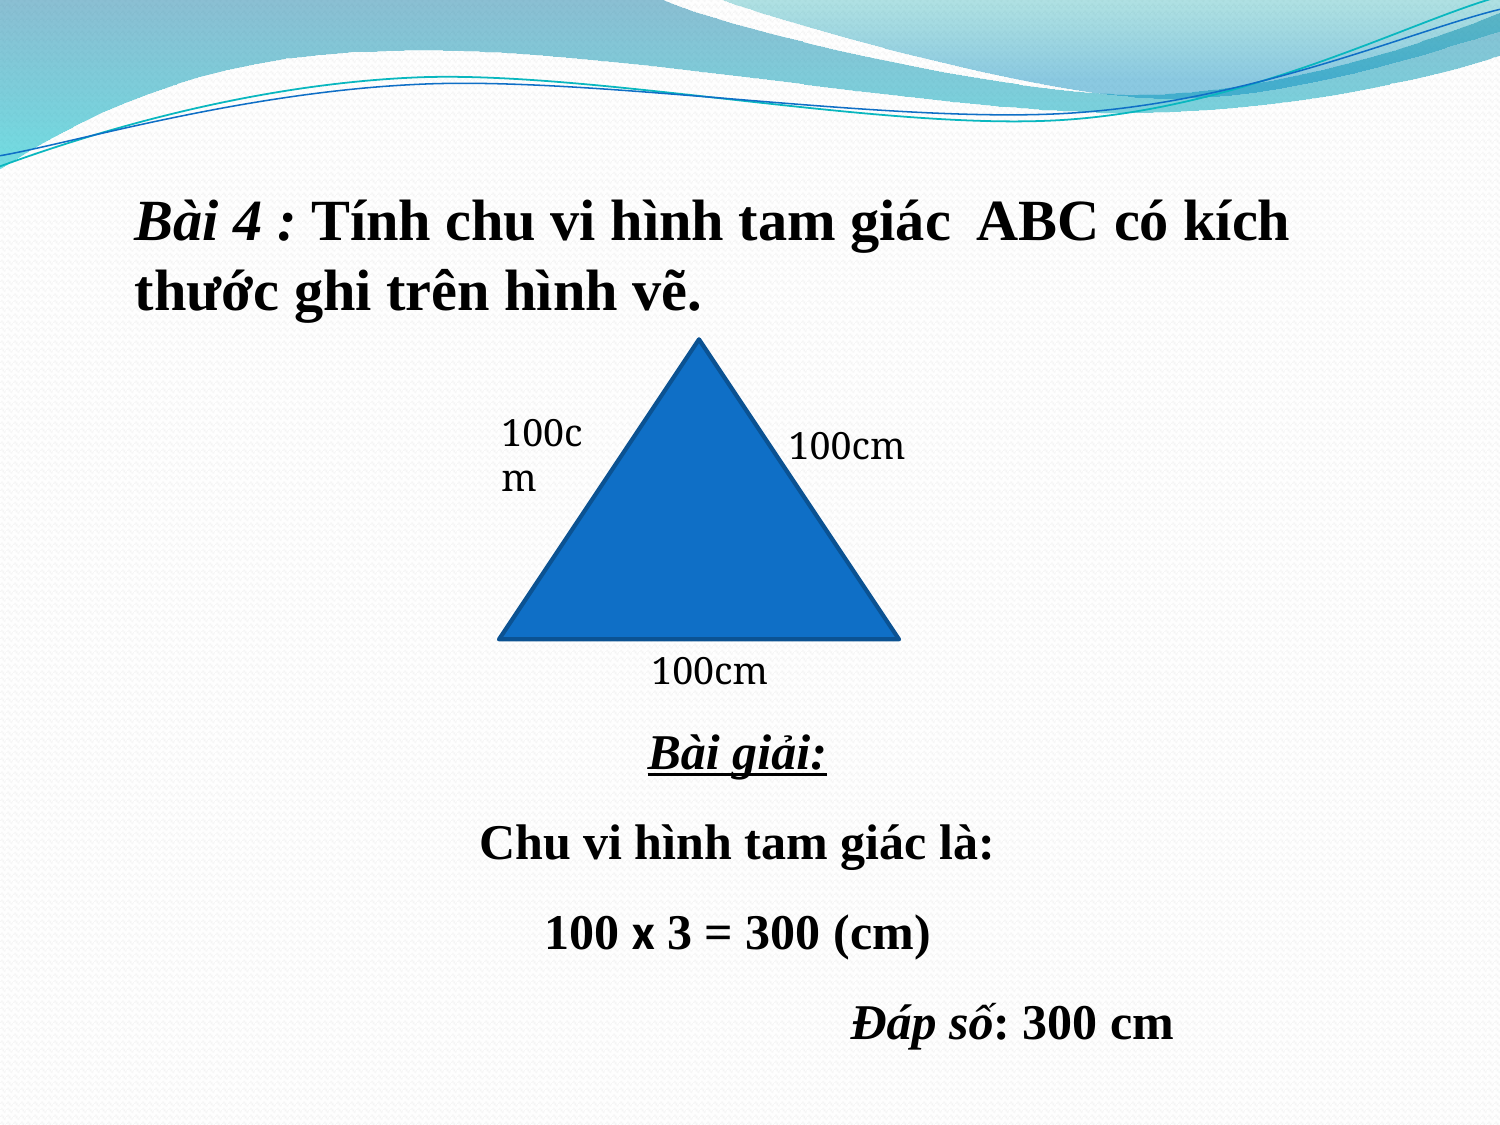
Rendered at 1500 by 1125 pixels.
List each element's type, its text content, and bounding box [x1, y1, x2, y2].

list Bài 4 : Tính chu vi hình tam giác ABC có kích thước ghi trên hình vẽ. [75, 174, 1425, 645]
text_box Bài giải: Chu vi hình tam giác là: 100 x 3 = 300 (cm) Đáp số: 300 cm [125, 712, 1350, 1058]
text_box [486, 339, 962, 701]
